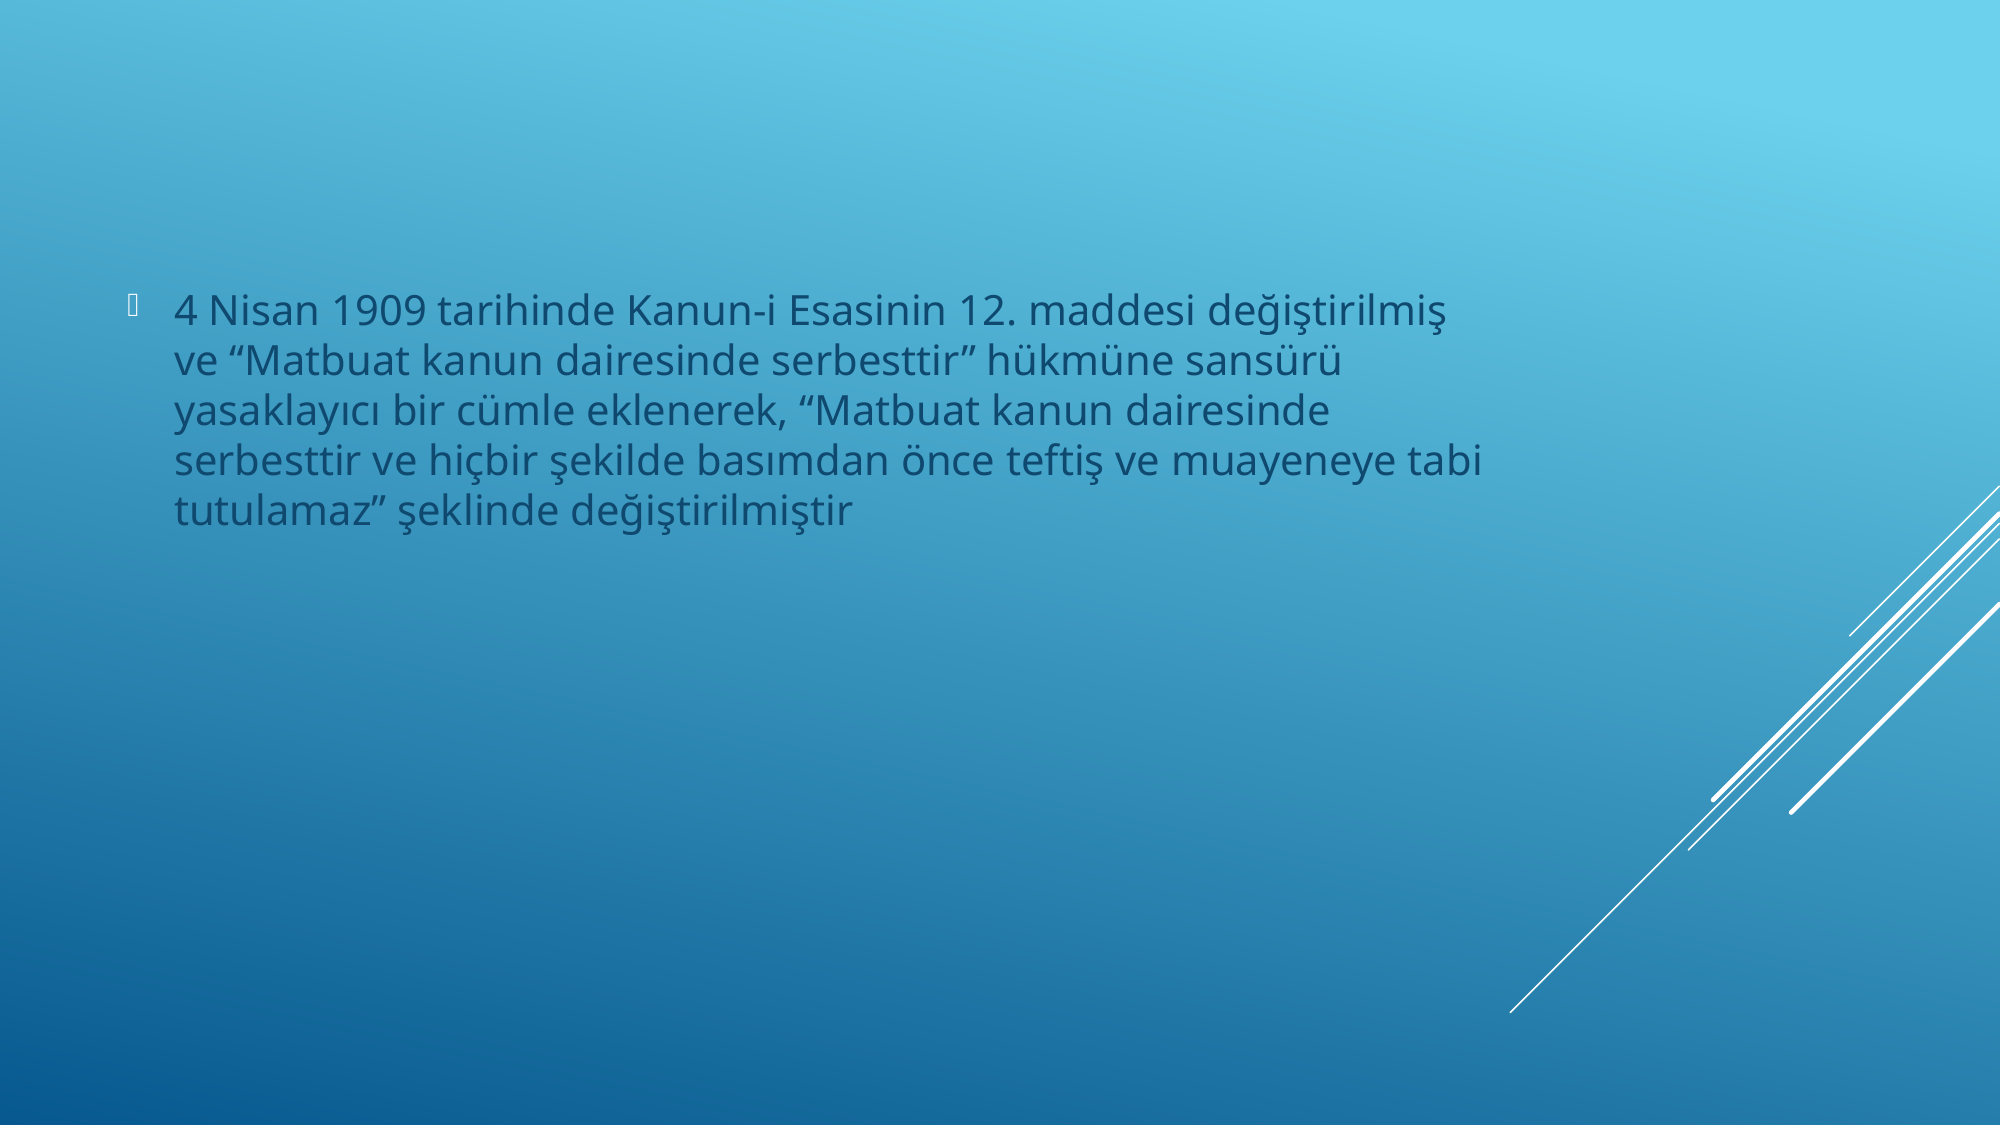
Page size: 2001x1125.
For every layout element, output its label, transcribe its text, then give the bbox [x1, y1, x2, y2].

list 4 Nisan 1909 tarihinde Kanun-i Esasinin 12. maddesi değiştirilmiş ve “Matbuat kanun dairesinde serbesttir” hükmüne sansürü yasaklayıcı bir cümle eklenerek, “Matbuat kanun dairesinde serbesttir ve hiçbir şekilde basımdan önce teftiş ve muayeneye tabi tutulamaz” şeklinde değiştirilmiştir [112, 112, 1513, 706]
